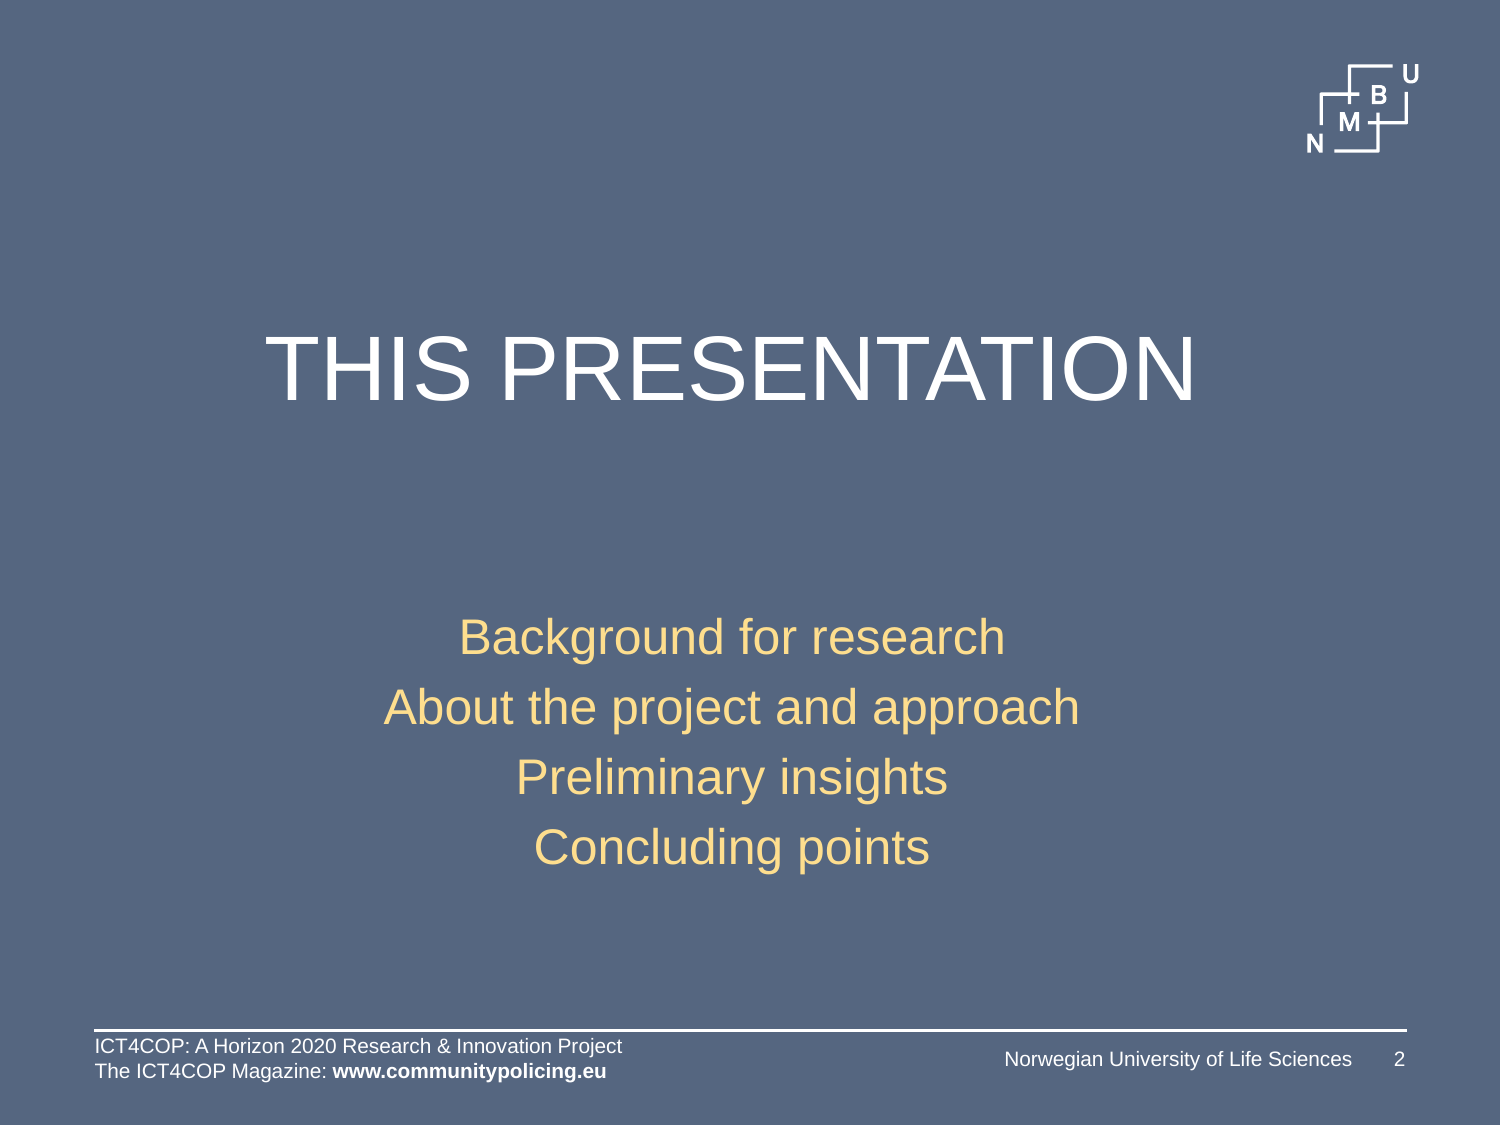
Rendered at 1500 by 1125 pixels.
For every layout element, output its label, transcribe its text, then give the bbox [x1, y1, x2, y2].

title THIS PRESENTATION [76, 308, 1388, 420]
subtitle Background for research About the project and approach Preliminary insights Concluding points [91, 604, 1373, 829]
footer ICT4COP: A Horizon 2020 Research & Innovation Project The ICT4COP Magazine: www.communitypolicing.eu [94, 1032, 875, 1084]
slide_number 2 [1356, 1045, 1406, 1071]
slide_number Norwegian University of Life Sciences [878, 1045, 1353, 1071]
